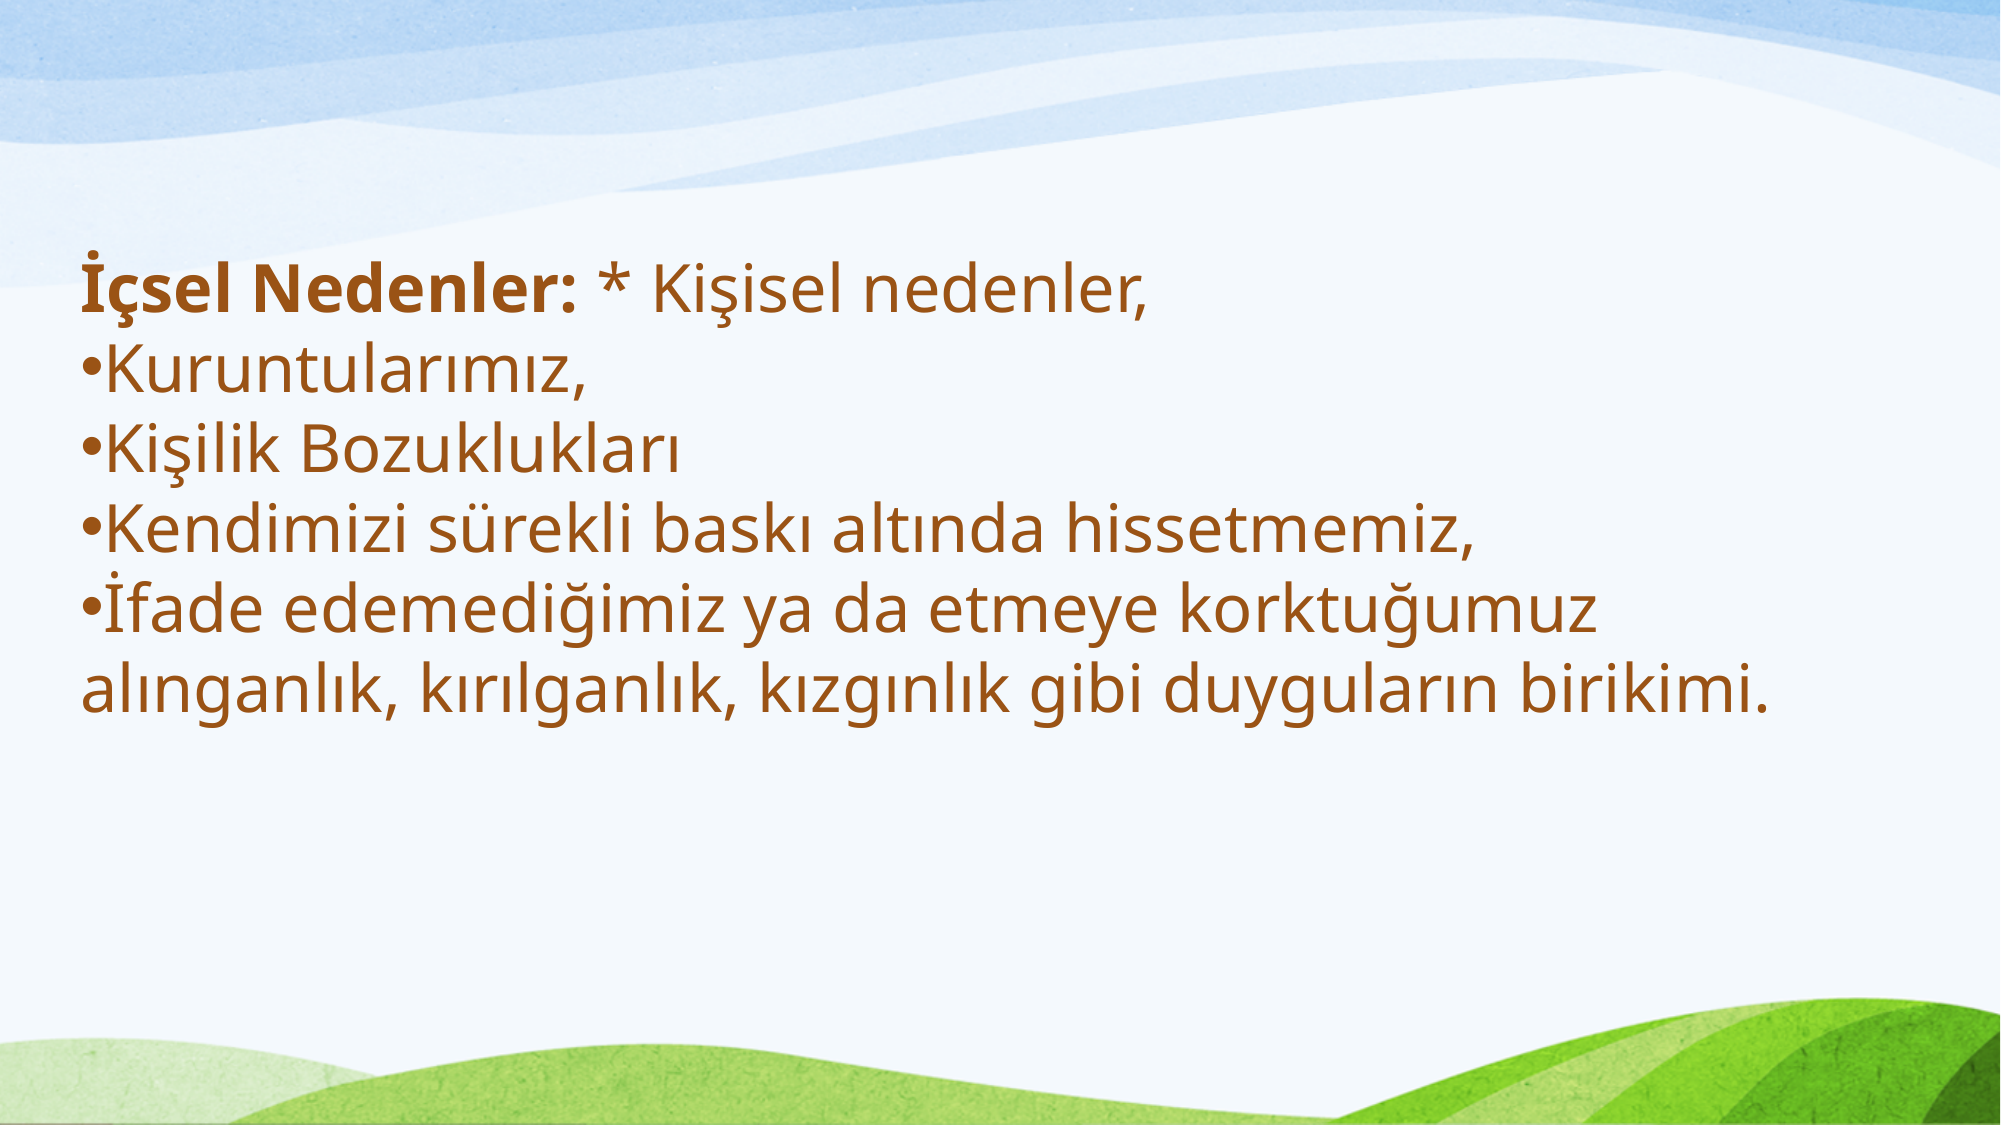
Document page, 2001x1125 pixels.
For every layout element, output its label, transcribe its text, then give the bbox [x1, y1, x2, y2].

text_box İçsel Nedenler: * Kişisel nedenler, Kuruntularımız, Kişilik Bozuklukları Kendimizi sürekli baskı altında hissetmemiz, İfade edemediğimiz ya da etmeye korktuğumuz alınganlık, kırılganlık, kızgınlık gibi duyguların birikimi. [65, 238, 1898, 733]
picture [0, 0, 2001, 1125]
